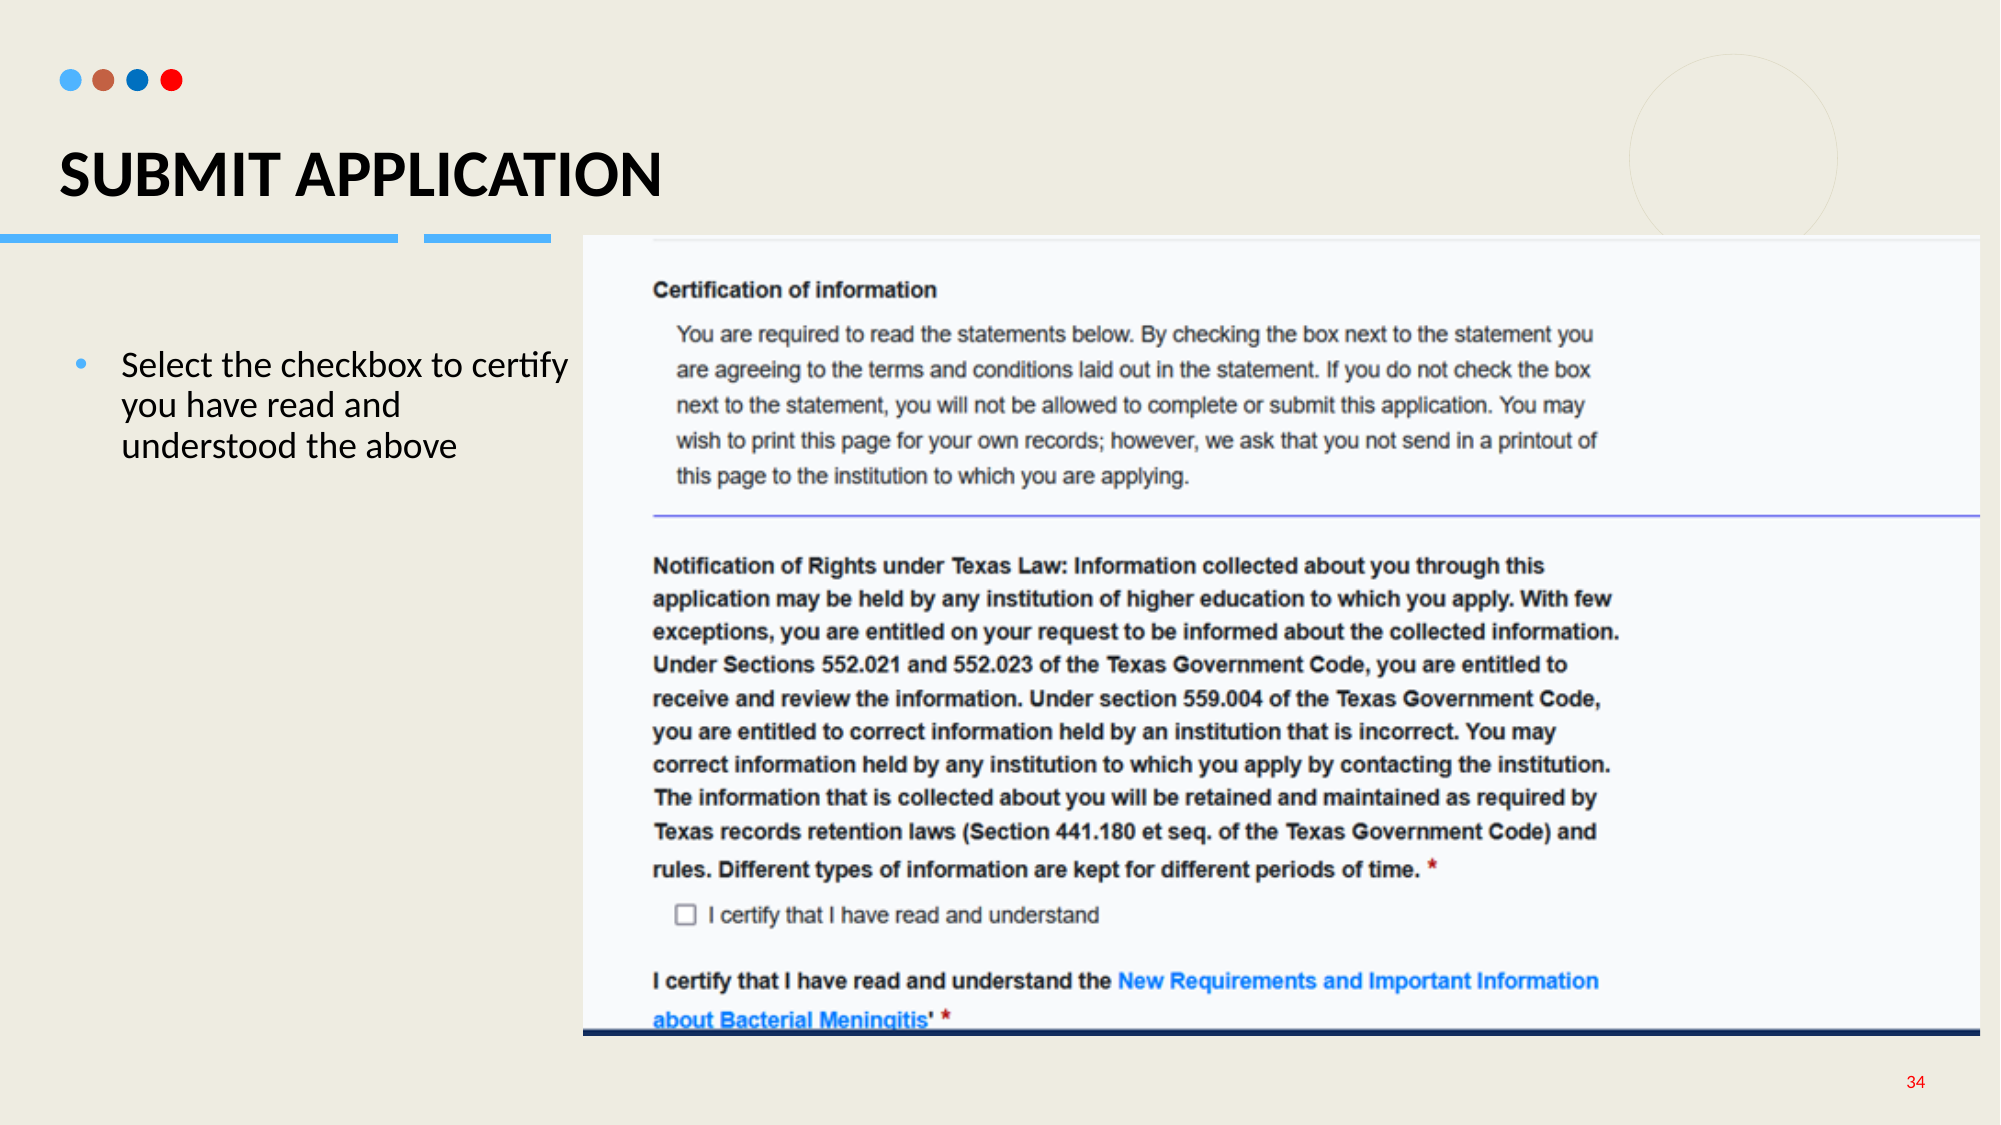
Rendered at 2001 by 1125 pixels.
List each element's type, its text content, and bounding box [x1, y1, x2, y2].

slide_number 34 [1490, 1060, 1941, 1102]
title Submit Application [59, 40, 679, 211]
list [582, 235, 1981, 1036]
list Select the checkbox to certify you have read and understood the above [59, 337, 582, 963]
